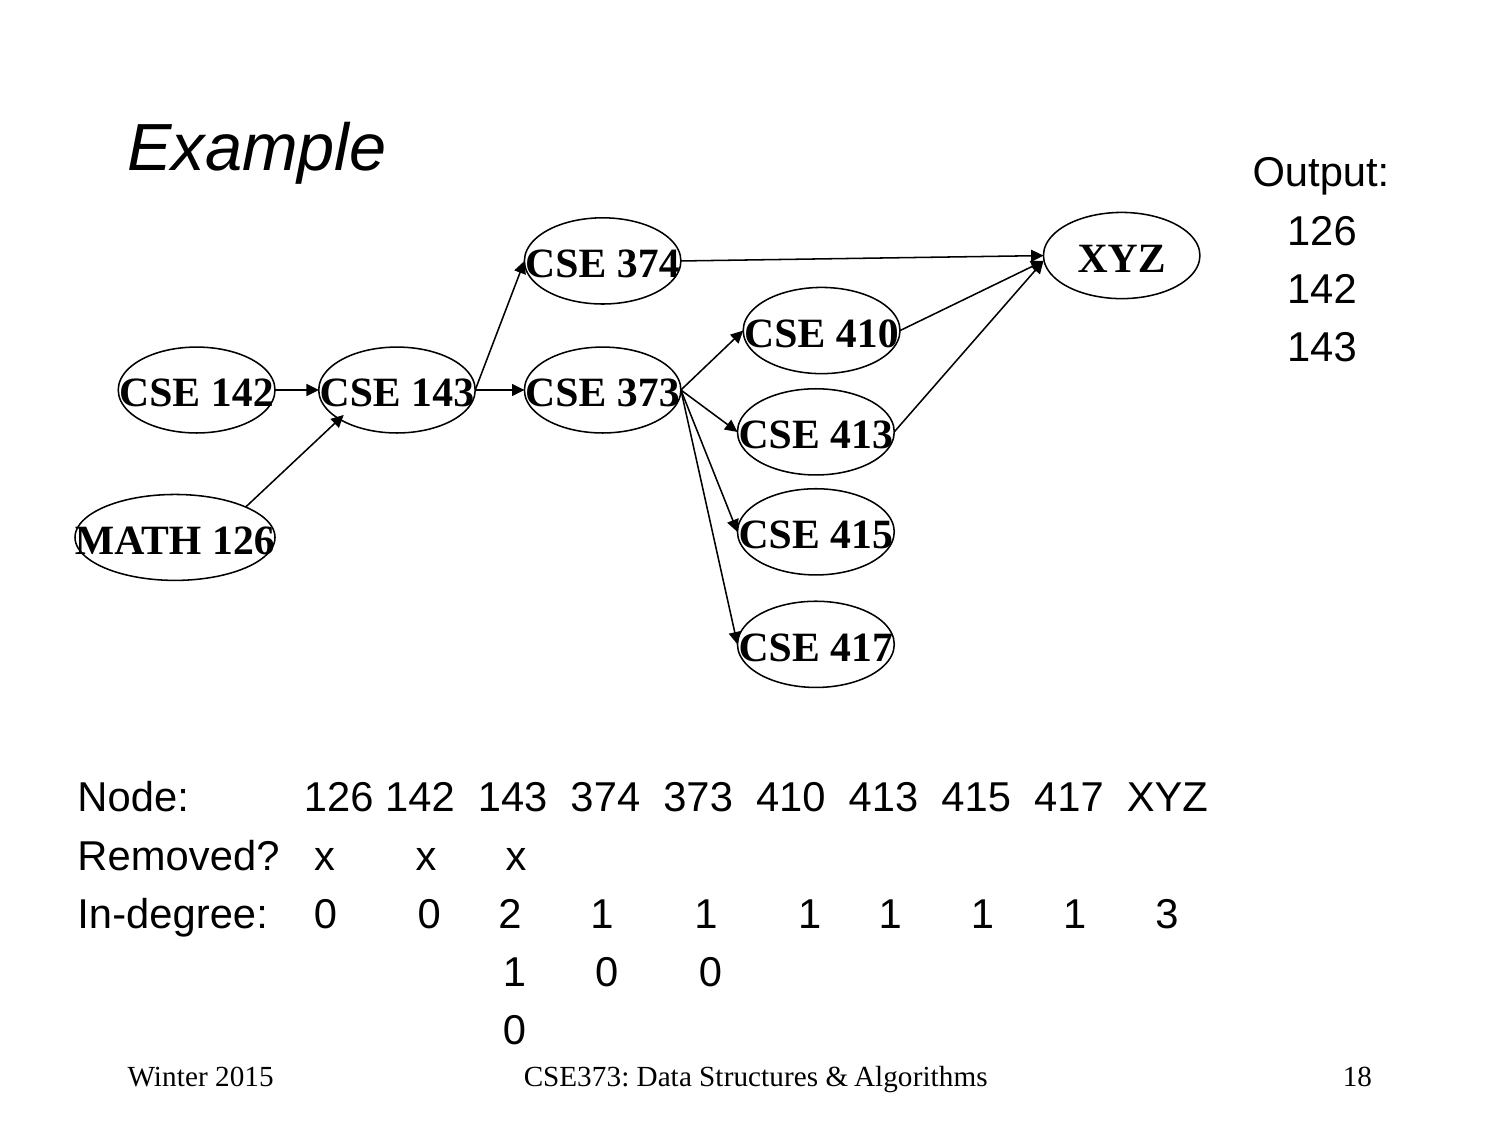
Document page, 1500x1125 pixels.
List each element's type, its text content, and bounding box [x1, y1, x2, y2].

title Example [112, 49, 1388, 238]
list Output: 126 142 143 [1237, 137, 1476, 876]
text_box Node: 126 142 143 374 373 410 413 415 417 XYZ Removed? x x x In-degree: 0 0 2 1 1 1 1 1 1 3 1 0 0 0 [62, 762, 1400, 1050]
slide_number 18 [1074, 1050, 1388, 1125]
footer CSE373: Data Structures & Algorithms [474, 1050, 1038, 1125]
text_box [74, 212, 1201, 688]
slide_number Winter 2015 [112, 1050, 426, 1125]
